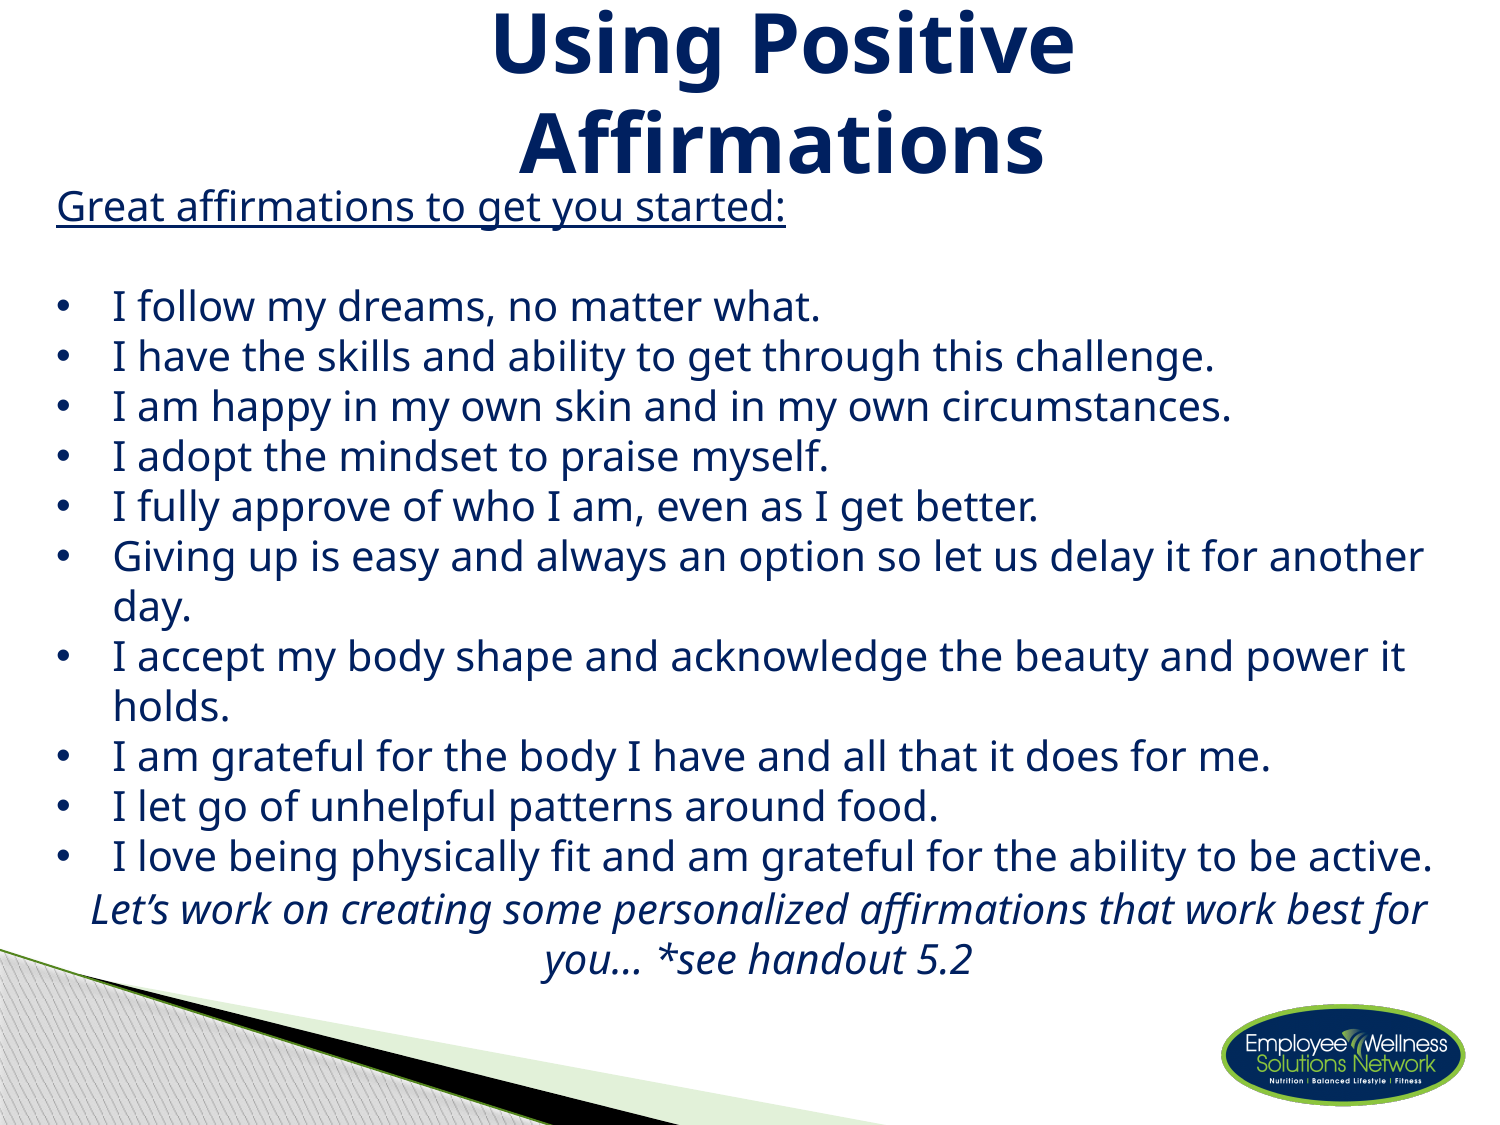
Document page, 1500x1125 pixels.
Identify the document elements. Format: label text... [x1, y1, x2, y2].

text_box Great affirmations to get you started: I follow my dreams, no matter what. I have the skills and ability to get through this challenge. I am happy in my own skin and in my own circumstances. I adopt the mindset to praise myself. I fully approve of who I am, even as I get better. Giving up is easy and always an option so let us delay it for another day. I accept my body shape and acknowledge the beauty and power it holds. I am grateful for the body I have and all that it does for me. I let go of unhelpful patterns around food. I love being physically fit and am grateful for the ability to be active. [41, 172, 1459, 888]
text_box Let’s work on creating some personalized affirmations that work best for you… *see handout 5.2 [70, 875, 1447, 991]
picture [1211, 977, 1475, 1125]
text_box Using Positive Affirmations [265, 30, 1301, 149]
